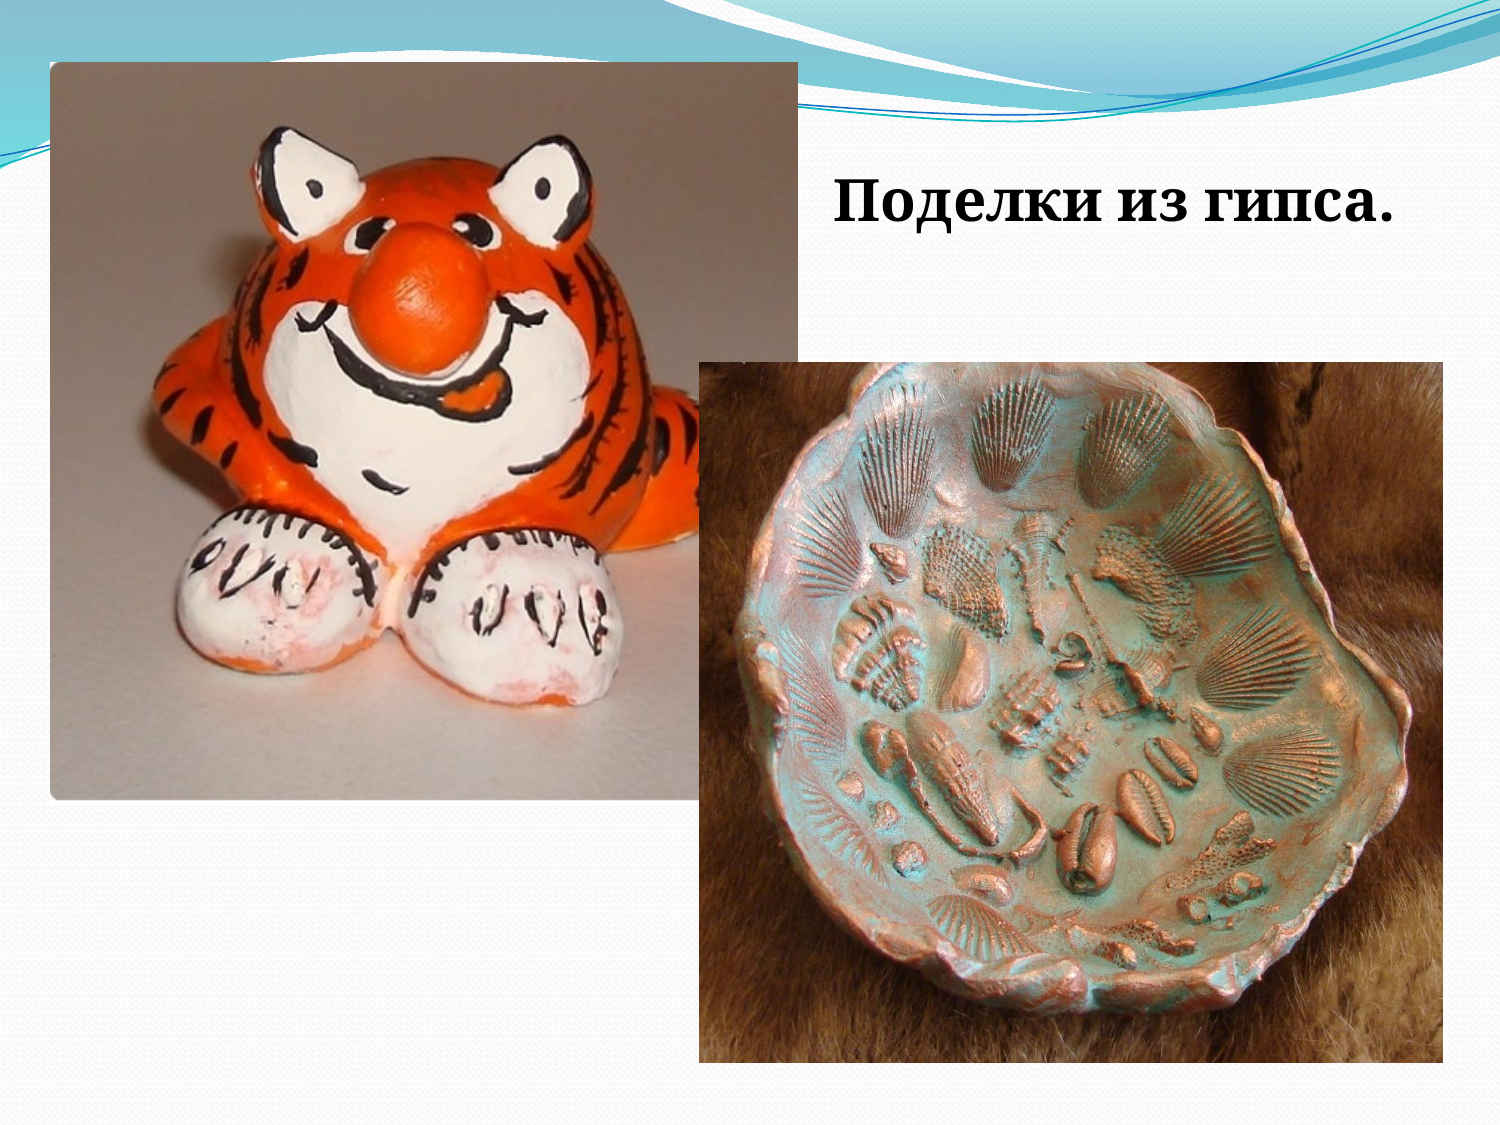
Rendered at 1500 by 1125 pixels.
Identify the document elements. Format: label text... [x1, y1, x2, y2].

picture [49, 62, 1443, 1063]
text_box Поделки из гипса. [819, 156, 1411, 241]
